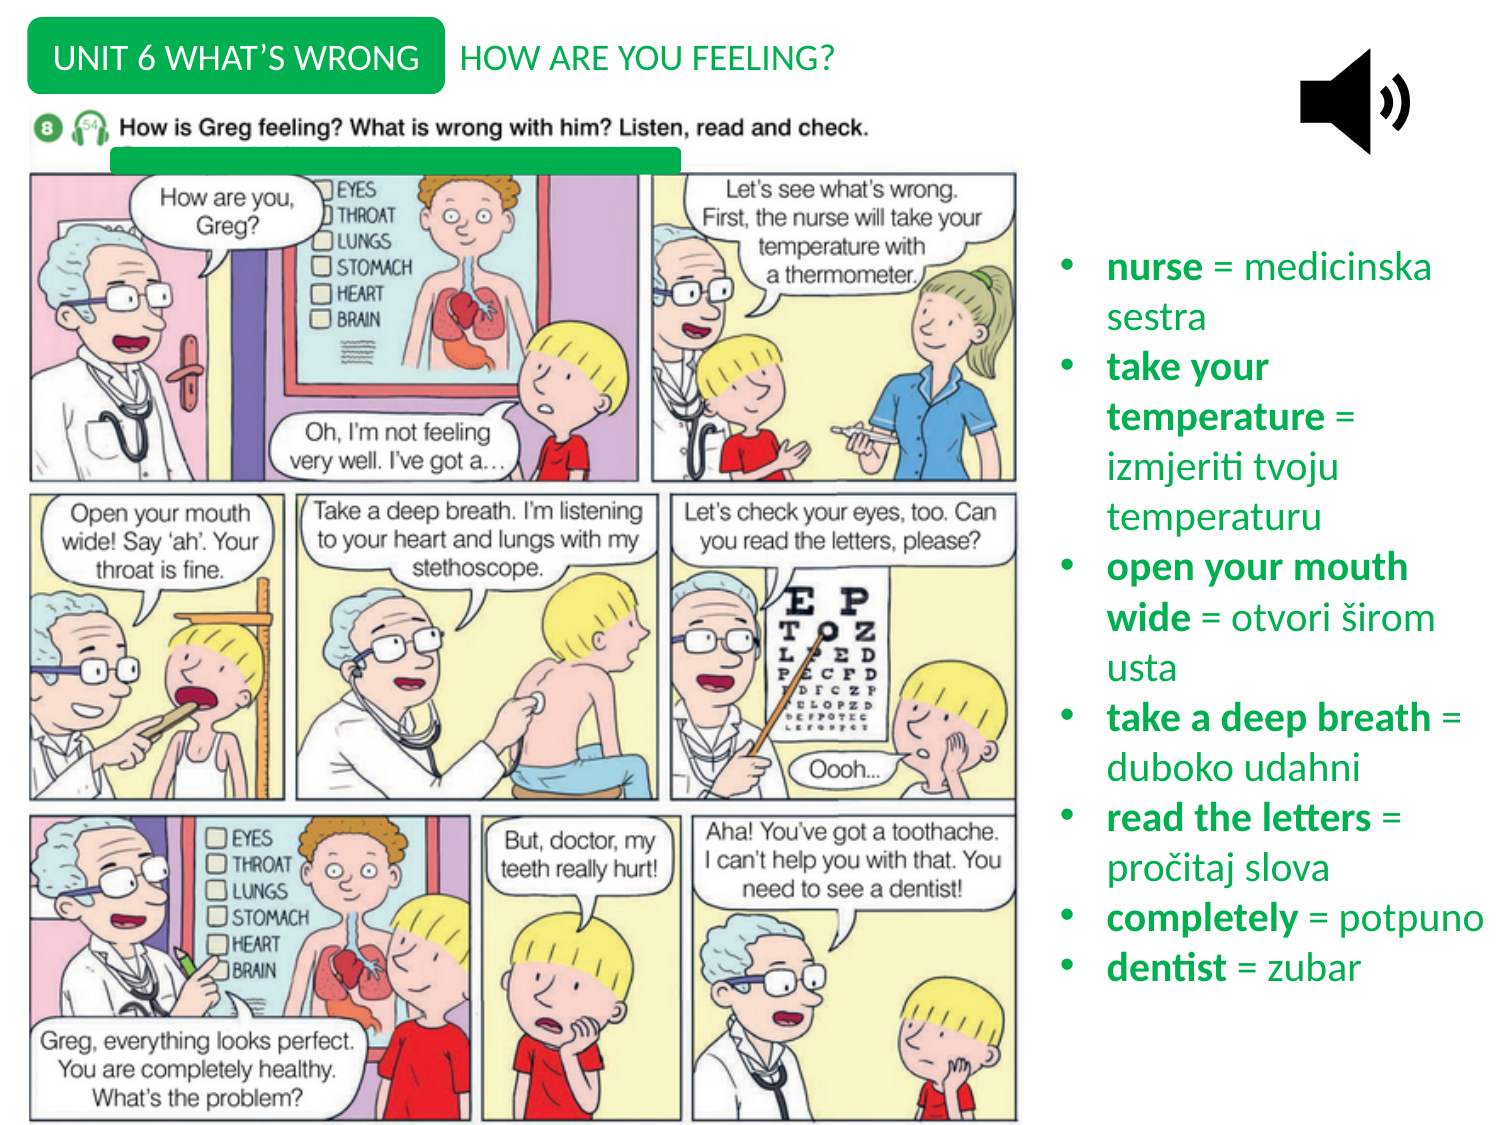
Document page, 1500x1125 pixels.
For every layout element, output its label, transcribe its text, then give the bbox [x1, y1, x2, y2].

text_box nurse = medicinska sestra take your temperature = izmjeriti tvoju temperaturu open your mouth wide = otvori širom usta take a deep breath = duboko udahni read the letters = pročitaj slova completely = potpuno dentist = zubar [1044, 231, 1500, 997]
text_box UNIT 6 WHAT’S WRONG [27, 16, 446, 92]
picture [29, 93, 1022, 1125]
title HOW ARE YOU FEELING? [444, 19, 859, 92]
picture [1281, 26, 1432, 177]
